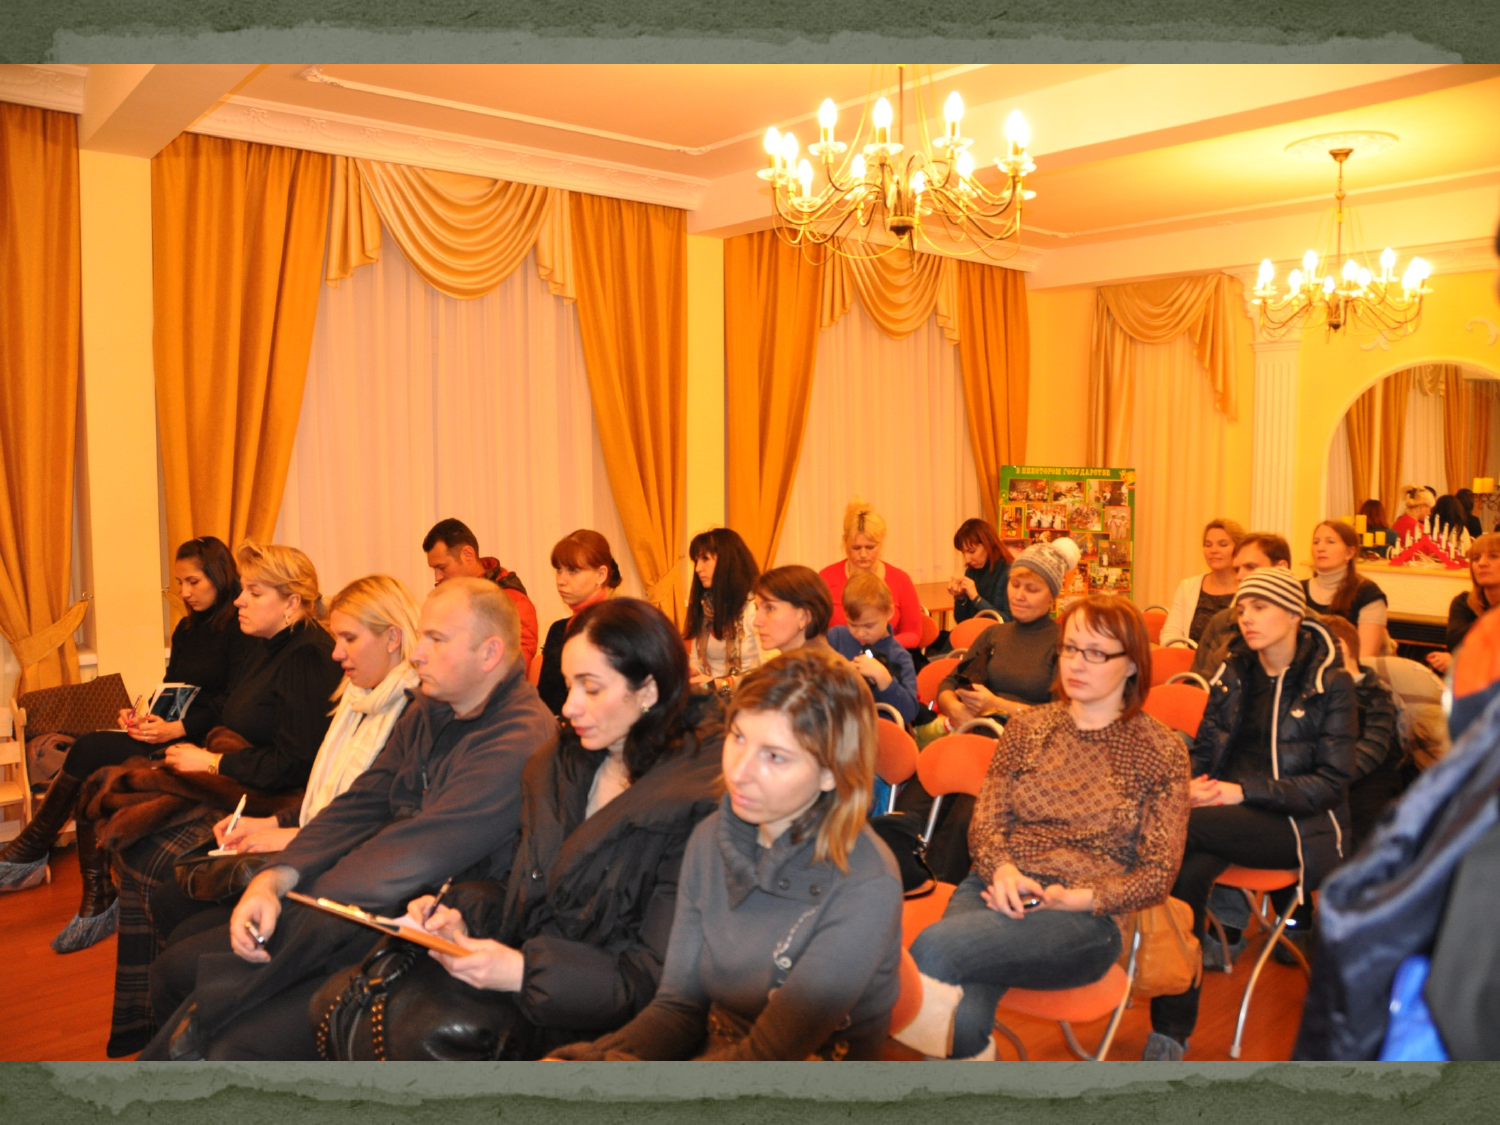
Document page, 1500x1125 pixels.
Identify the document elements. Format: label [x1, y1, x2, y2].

picture [0, 64, 1500, 1061]
